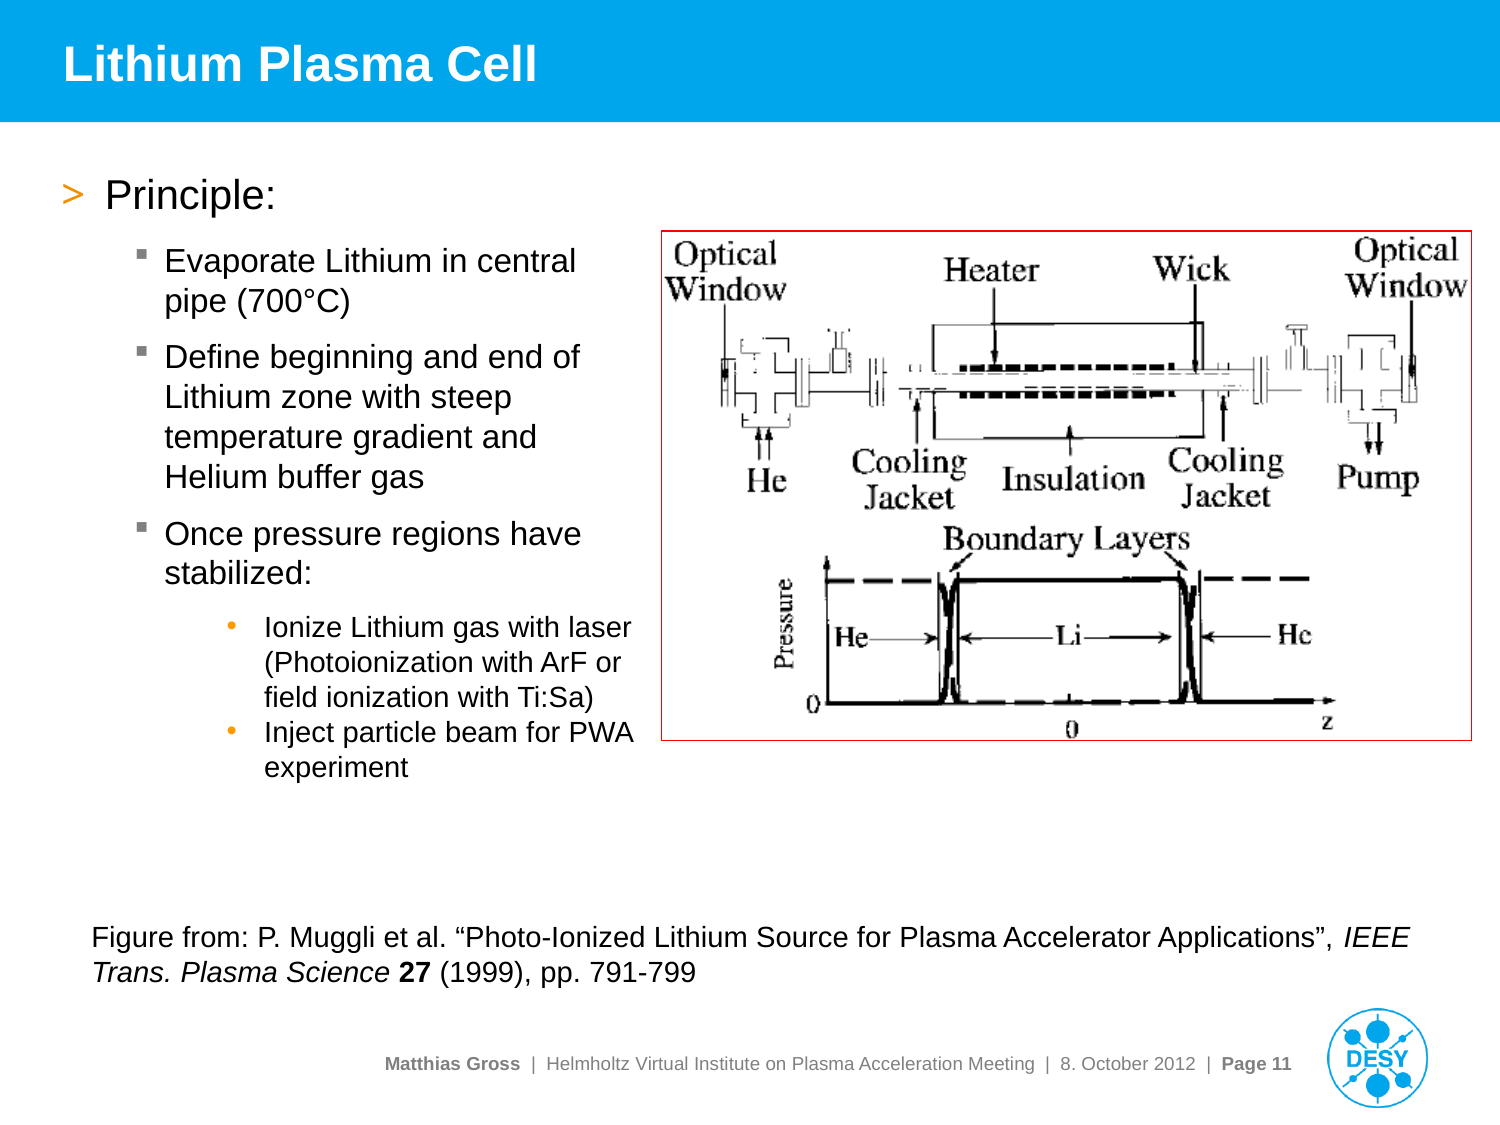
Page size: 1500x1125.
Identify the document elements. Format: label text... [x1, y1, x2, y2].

picture [1327, 1068, 1365, 1108]
picture [1330, 1011, 1426, 1106]
text_box Figure from: P. Muggli et al. “Photo-Ionized Lithium Source for Plasma Accelerator Applications”, IEEE Trans. Plasma Science 27 (1999), pp. 791-799 [76, 910, 1436, 996]
title Lithium Plasma Cell [47, 16, 1446, 107]
picture [1391, 1071, 1428, 1108]
picture [1387, 1008, 1428, 1046]
picture [1327, 1008, 1368, 1049]
list Principle: Evaporate Lithium in central pipe (700°C) Define beginning and end of Lithium zone with steep temperature gradient and Helium buffer gas Once pressure regions have stabilized: Ionize Lithium gas with laser (Photoionization with ArF or field ionization with Ti:Sa) Inject particle beam for PWA experiment [46, 160, 656, 947]
picture [661, 231, 1471, 740]
